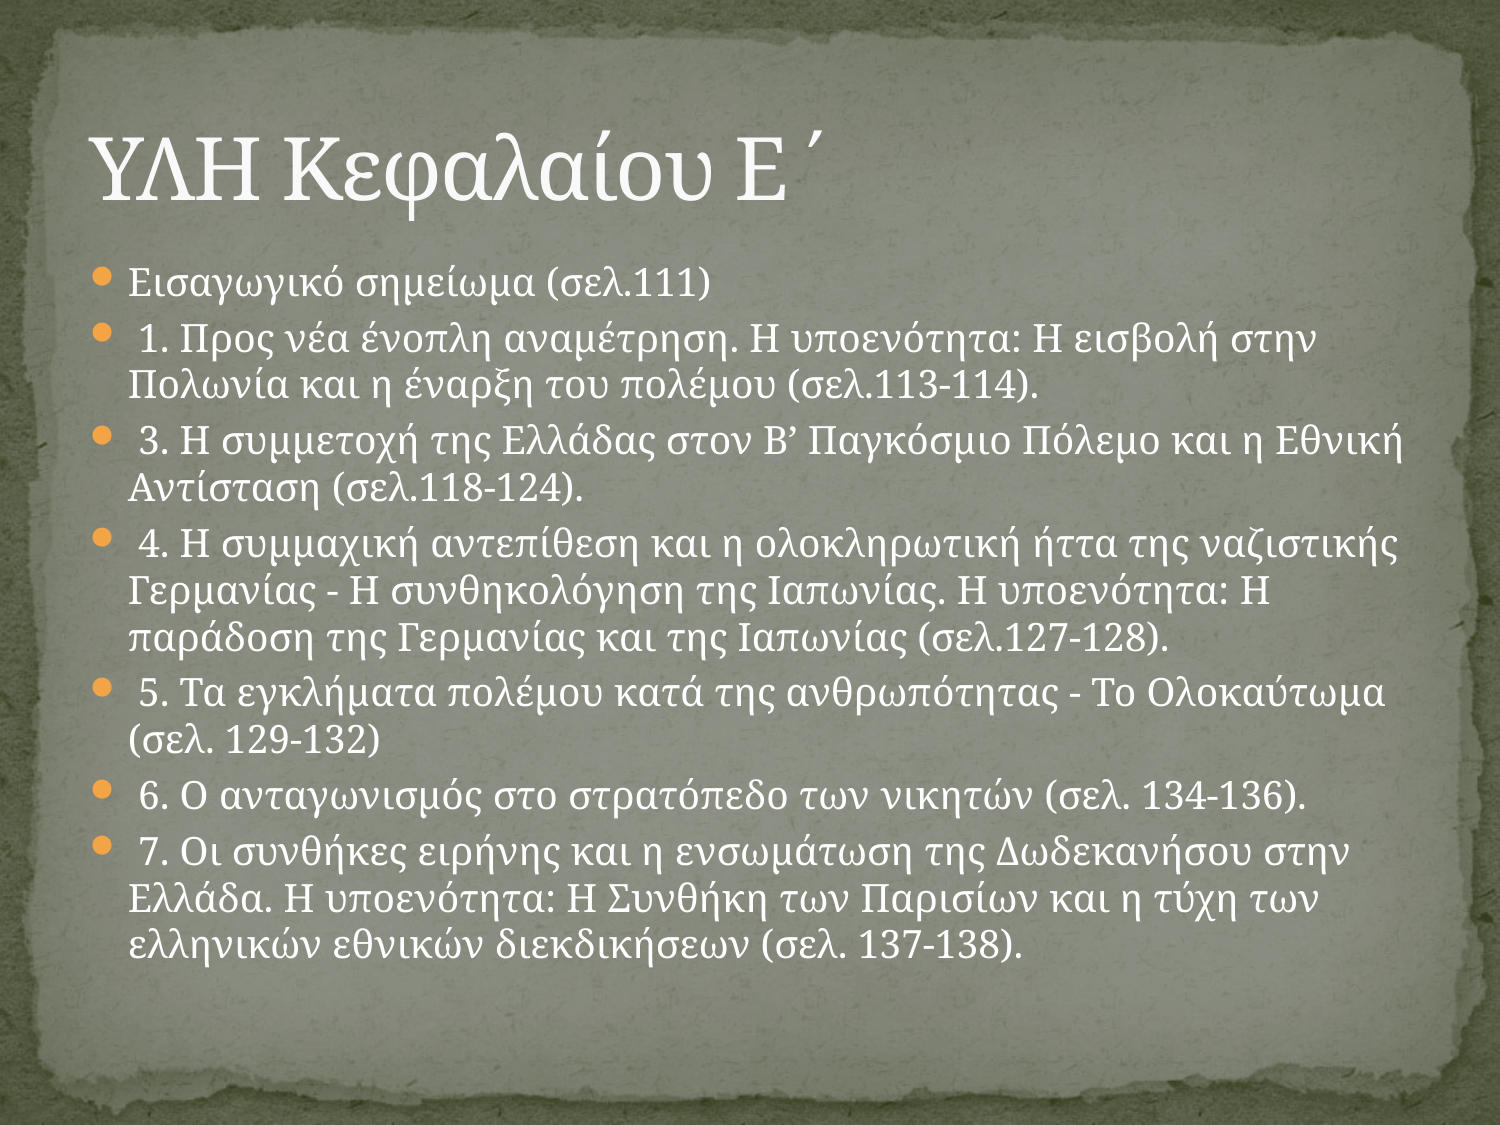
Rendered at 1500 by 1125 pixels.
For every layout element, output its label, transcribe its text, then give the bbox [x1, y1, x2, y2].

list Εισαγωγικό σημείωμα (σελ.111) 1. Προς νέα ένοπλη αναμέτρηση. Η υποενότητα: Η εισβολή στην Πολωνία και η έναρξη του πολέμου (σελ.113-114). 3. Η συμμετοχή της Ελλάδας στον Β’ Παγκόσμιο Πόλεμο και η Εθνική Αντίσταση (σελ.118-124). 4. Η συμμαχική αντεπίθεση και η ολοκληρωτική ήττα της ναζιστικής Γερμανίας - Η συνθηκολόγηση της Ιαπωνίας. Η υποενότητα: Η παράδοση της Γερμανίας και της Ιαπωνίας (σελ.127-128). 5. Τα εγκλήματα πολέμου κατά της ανθρωπότητας - Το Ολοκαύτωμα (σελ. 129-132) 6. Ο ανταγωνισμός στο στρατόπεδο των νικητών (σελ. 134-136). 7. Οι συνθήκες ειρήνης και η ενσωμάτωση της Δωδεκανήσου στην Ελλάδα. Η υποενότητα: Η Συνθήκη των Παρισίων και η τύχη των ελληνικών εθνικών διεκδικήσεων (σελ. 137-138). [75, 249, 1425, 1000]
title ΥΛΗ Κεφαλαίου Ε΄ [74, 24, 1425, 225]
